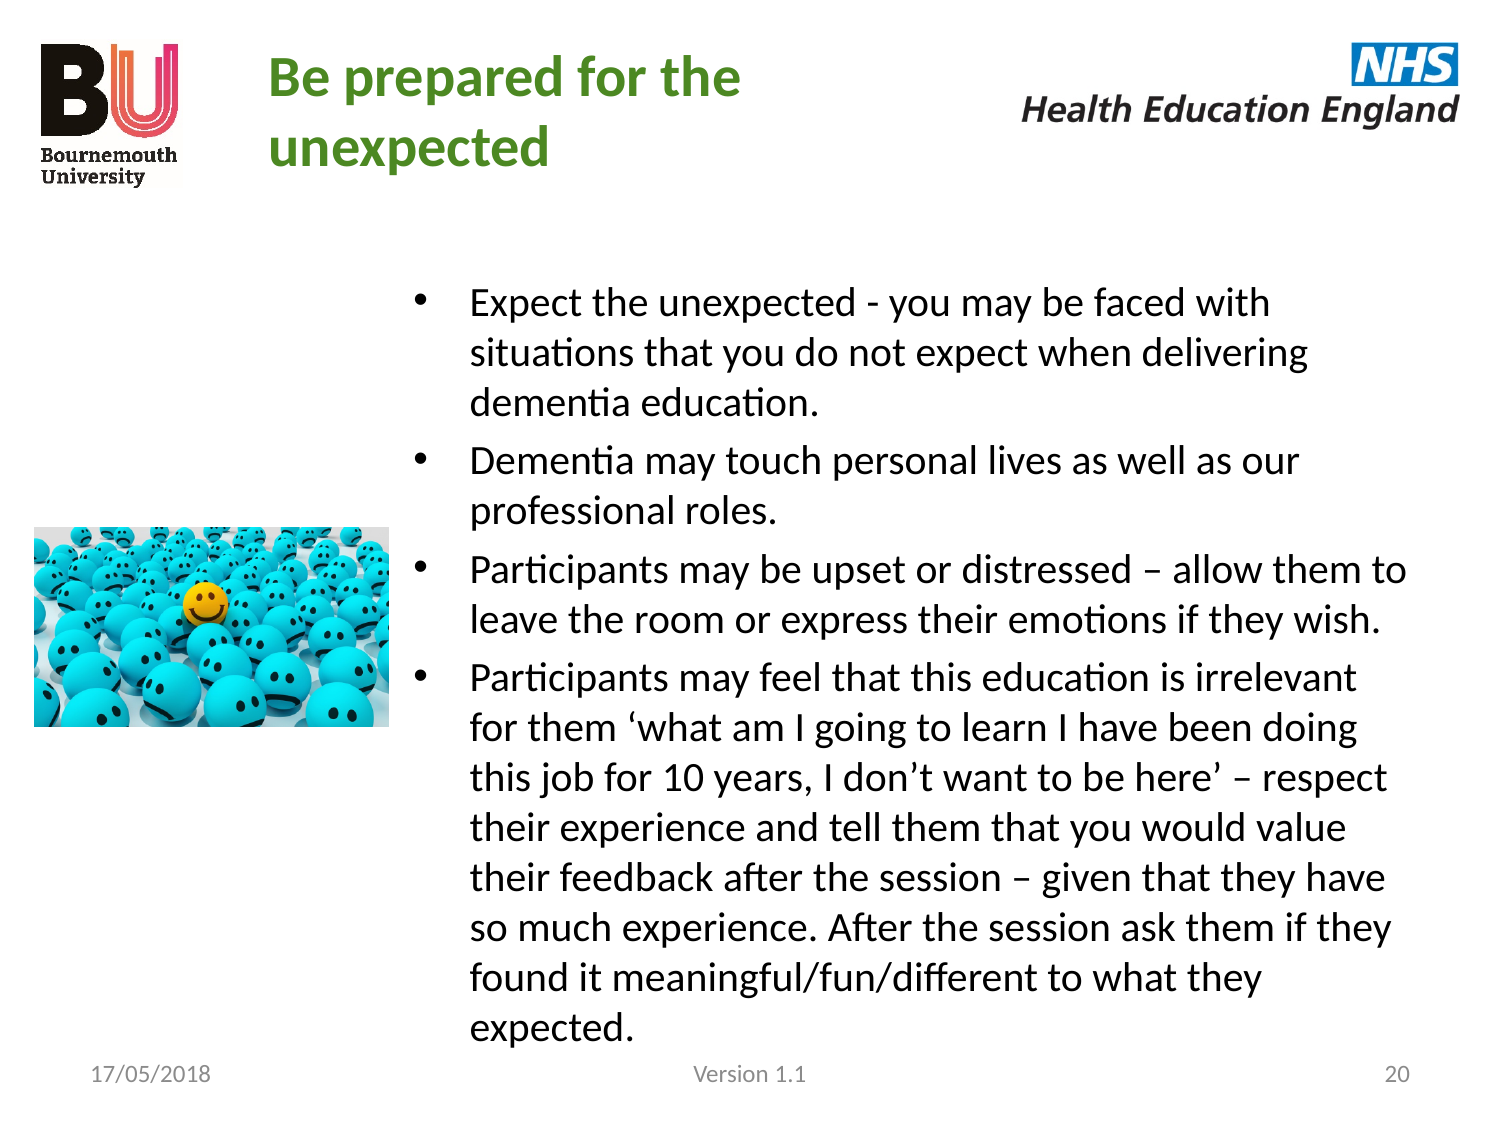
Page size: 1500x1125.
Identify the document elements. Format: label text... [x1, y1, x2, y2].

list Expect the unexpected - you may be faced with situations that you do not expect when delivering dementia education. Dementia may touch personal lives as well as our professional roles. Participants may be upset or distressed – allow them to leave the room or express their emotions if they wish. Participants may feel that this education is irrelevant for them ‘what am I going to learn I have been doing this job for 10 years, I don’t want to be here’ – respect their experience and tell them that you would value their feedback after the session – given that they have so much experience. After the session ask them if they found it meaningful/fun/different to what they expected. [398, 267, 1425, 970]
footer Version 1.1 [512, 1042, 988, 1103]
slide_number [75, 1042, 425, 1103]
picture [41, 39, 183, 188]
picture [33, 526, 389, 727]
text_box [88, 160, 1436, 986]
slide_number 20 [1074, 1042, 1425, 1103]
title Be prepared for the unexpected [253, 30, 975, 219]
picture [1021, 42, 1460, 130]
